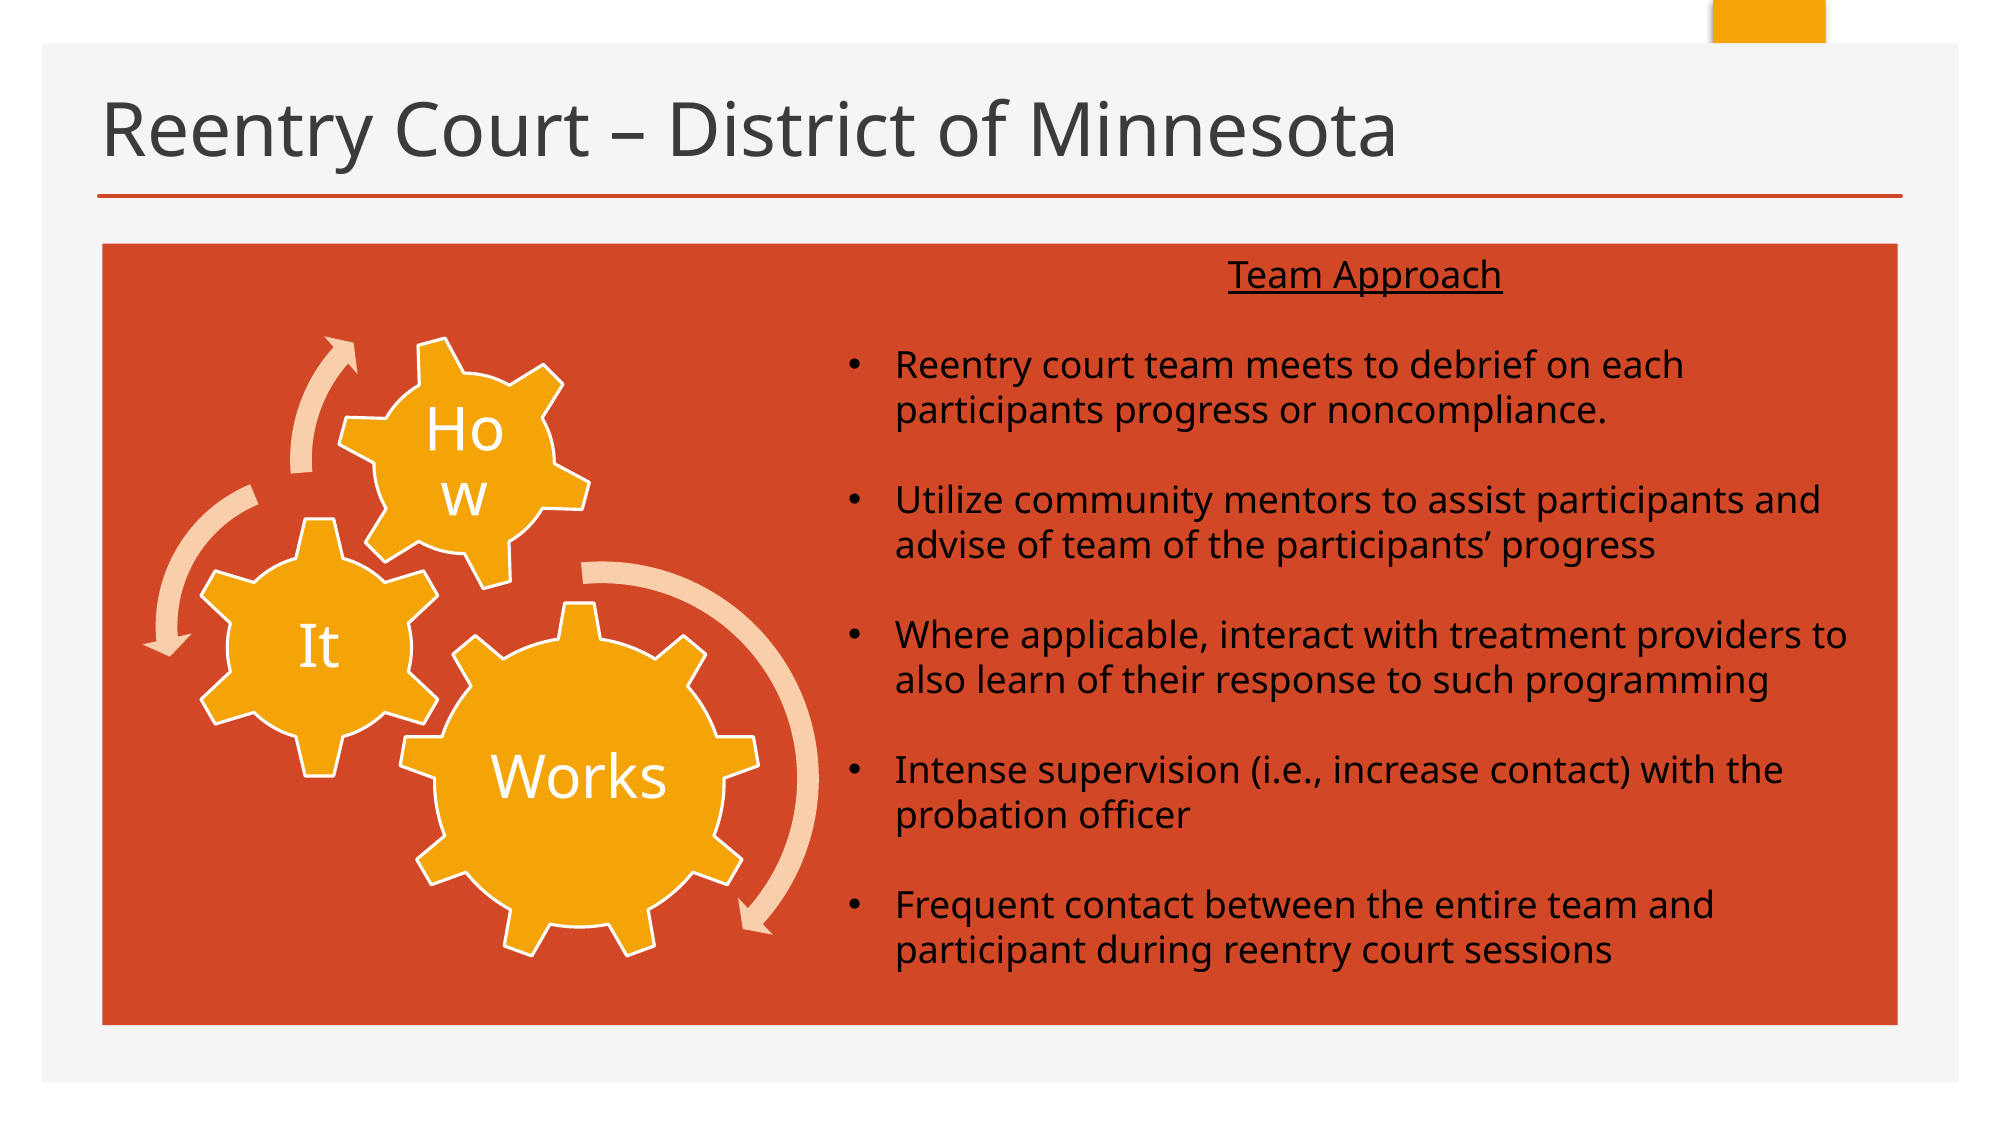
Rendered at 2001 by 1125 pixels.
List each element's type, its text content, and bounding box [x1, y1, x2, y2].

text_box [102, 243, 761, 1026]
text_box Team Approach Reentry court team meets to debrief on each participants progress or noncompliance. Utilize community mentors to assist participants and advise of team of the participants’ progress Where applicable, interact with treatment providers to also learn of their response to such programming Intense supervision (i.e., increase contact) with the probation officer Frequent contact between the entire team and participant during reentry court sessions [833, 243, 1898, 1024]
list [762, 243, 1898, 1026]
title Reentry Court – District of Minnesota [85, 73, 1711, 179]
